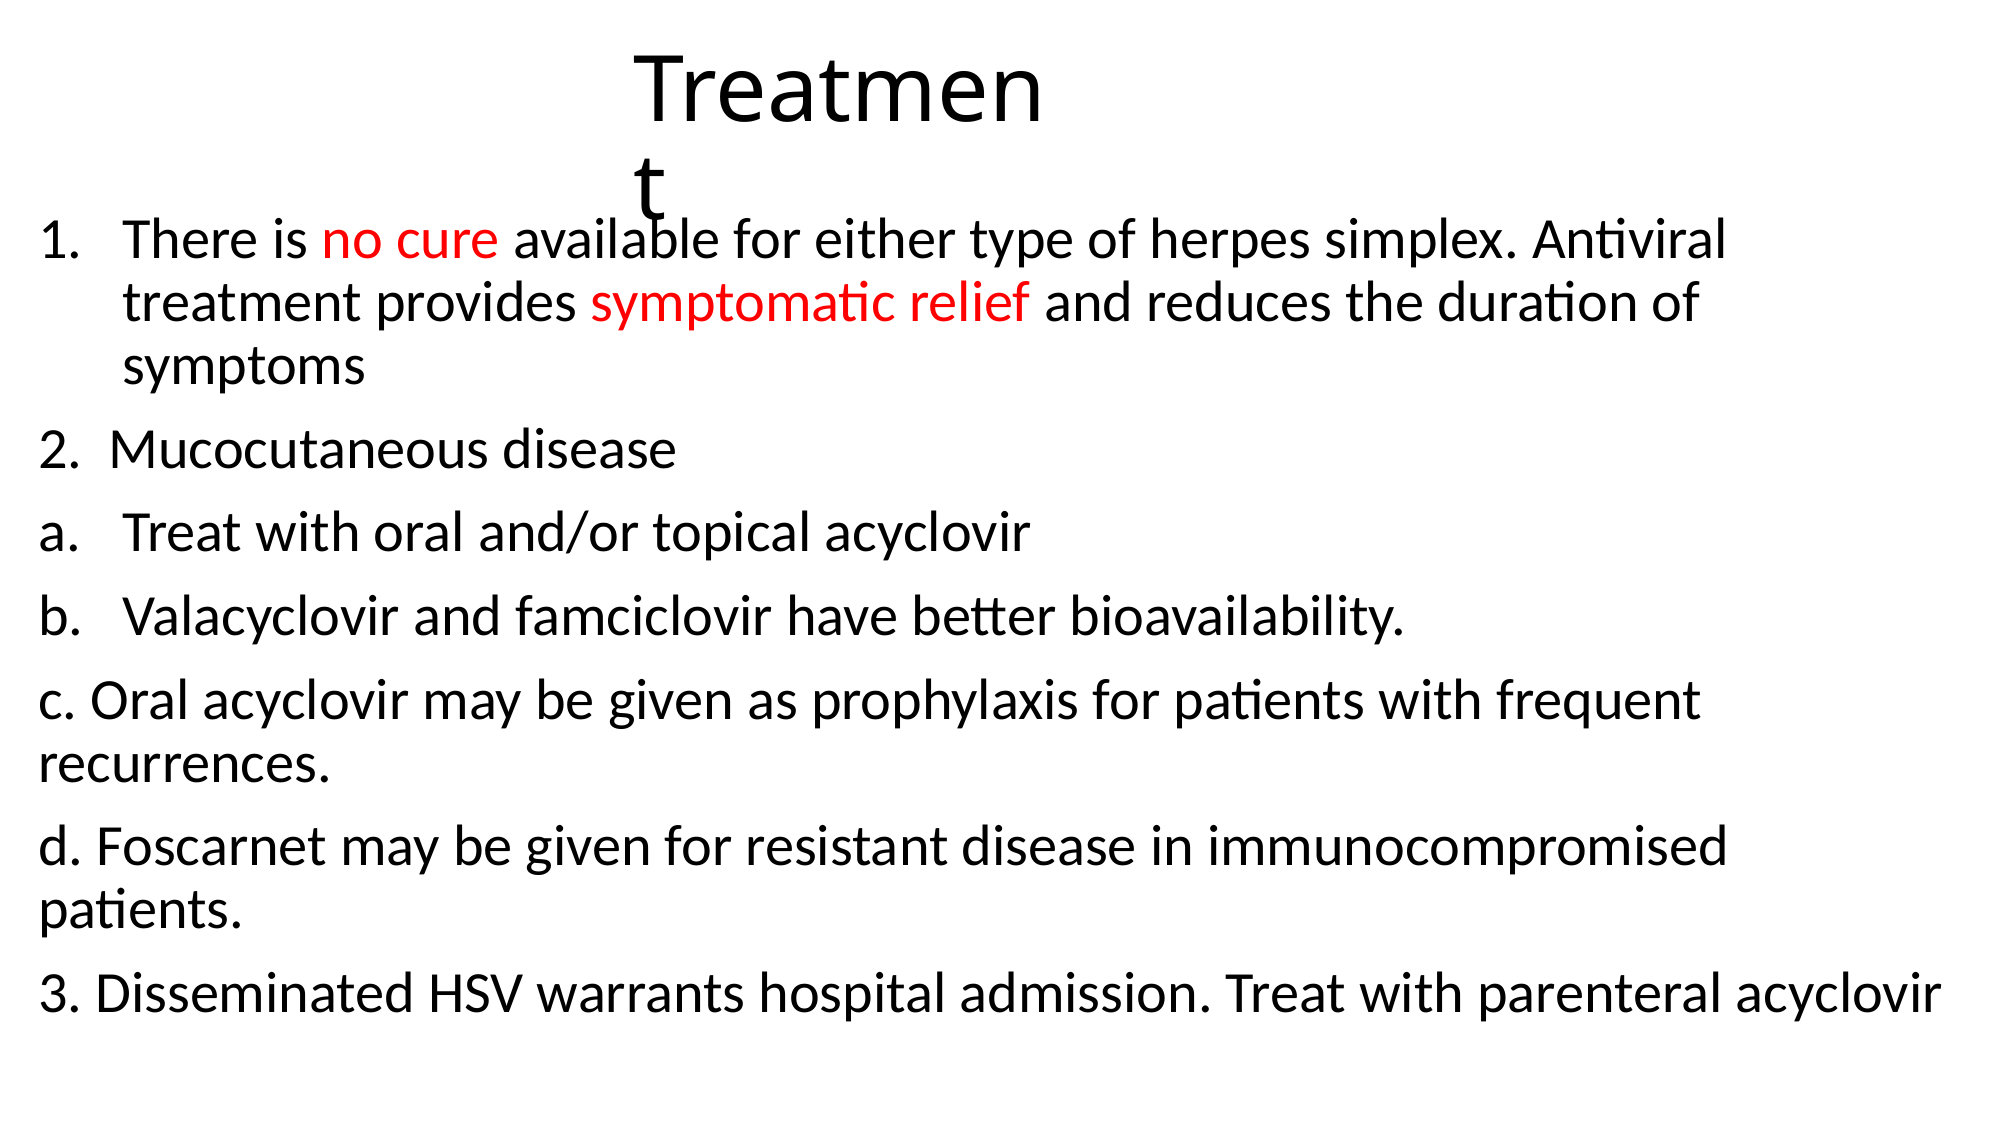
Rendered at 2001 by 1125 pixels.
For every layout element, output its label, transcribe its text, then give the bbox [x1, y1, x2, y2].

title Treatment [618, 32, 1063, 201]
list There is no cure available for either type of herpes simplex. Antiviral treatment provides symptomatic relief and reduces the duration of symptoms 2. Mucocutaneous disease Treat with oral and/or topical acyclovir Valacyclovir and famciclovir have better bioavailability. c. Oral acyclovir may be given as prophylaxis for patients with frequent recurrences. d. Foscarnet may be given for resistant disease in immunocompromised patients. 3. Disseminated HSV warrants hospital admission. Treat with parenteral acyclovir [23, 201, 1961, 1093]
